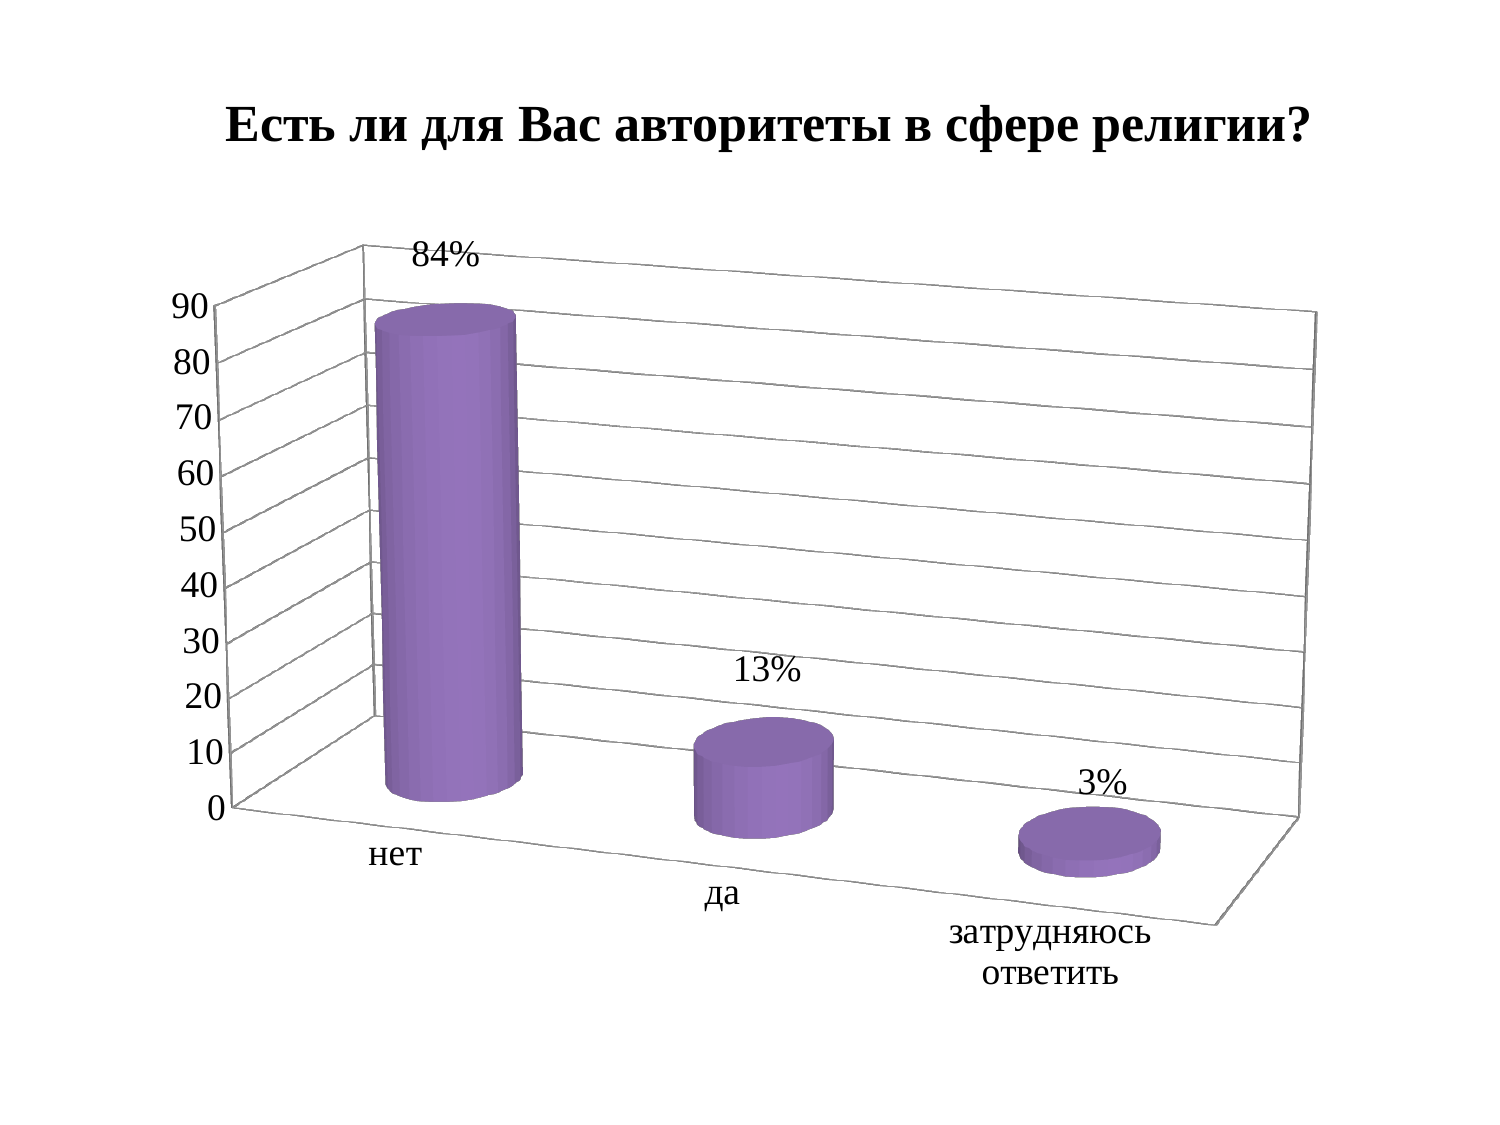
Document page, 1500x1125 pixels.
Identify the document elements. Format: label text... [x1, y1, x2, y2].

chart [105, 228, 1383, 1009]
text_box Есть ли для Вас авторитеты в сфере религии? [210, 81, 1372, 160]
